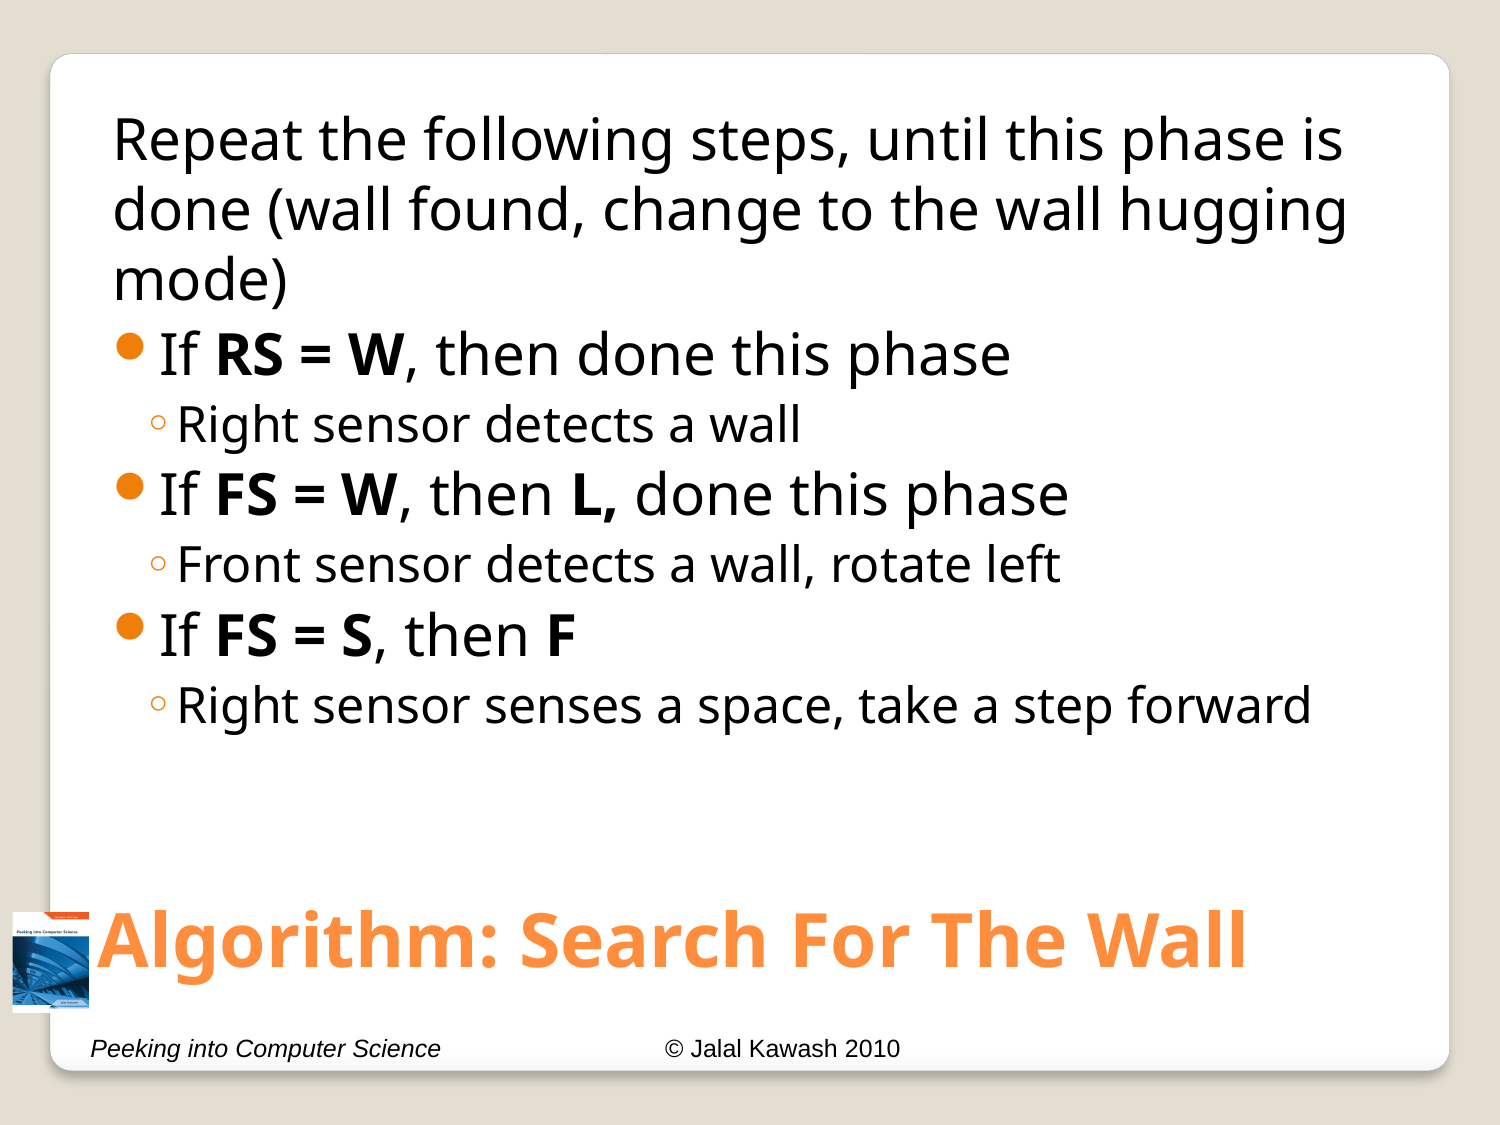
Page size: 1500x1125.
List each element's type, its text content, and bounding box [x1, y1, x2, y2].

picture [12, 912, 89, 1013]
title Algorithm: Search For The Wall [82, 817, 1425, 990]
list Repeat the following steps, until this phase is done (wall found, change to the wall hugging mode) If RS = W, then done this phase Right sensor detects a wall If FS = W, then L, done this phase Front sensor detects a wall, rotate left If FS = S, then F Right sensor senses a space, take a step forward [82, 86, 1426, 775]
